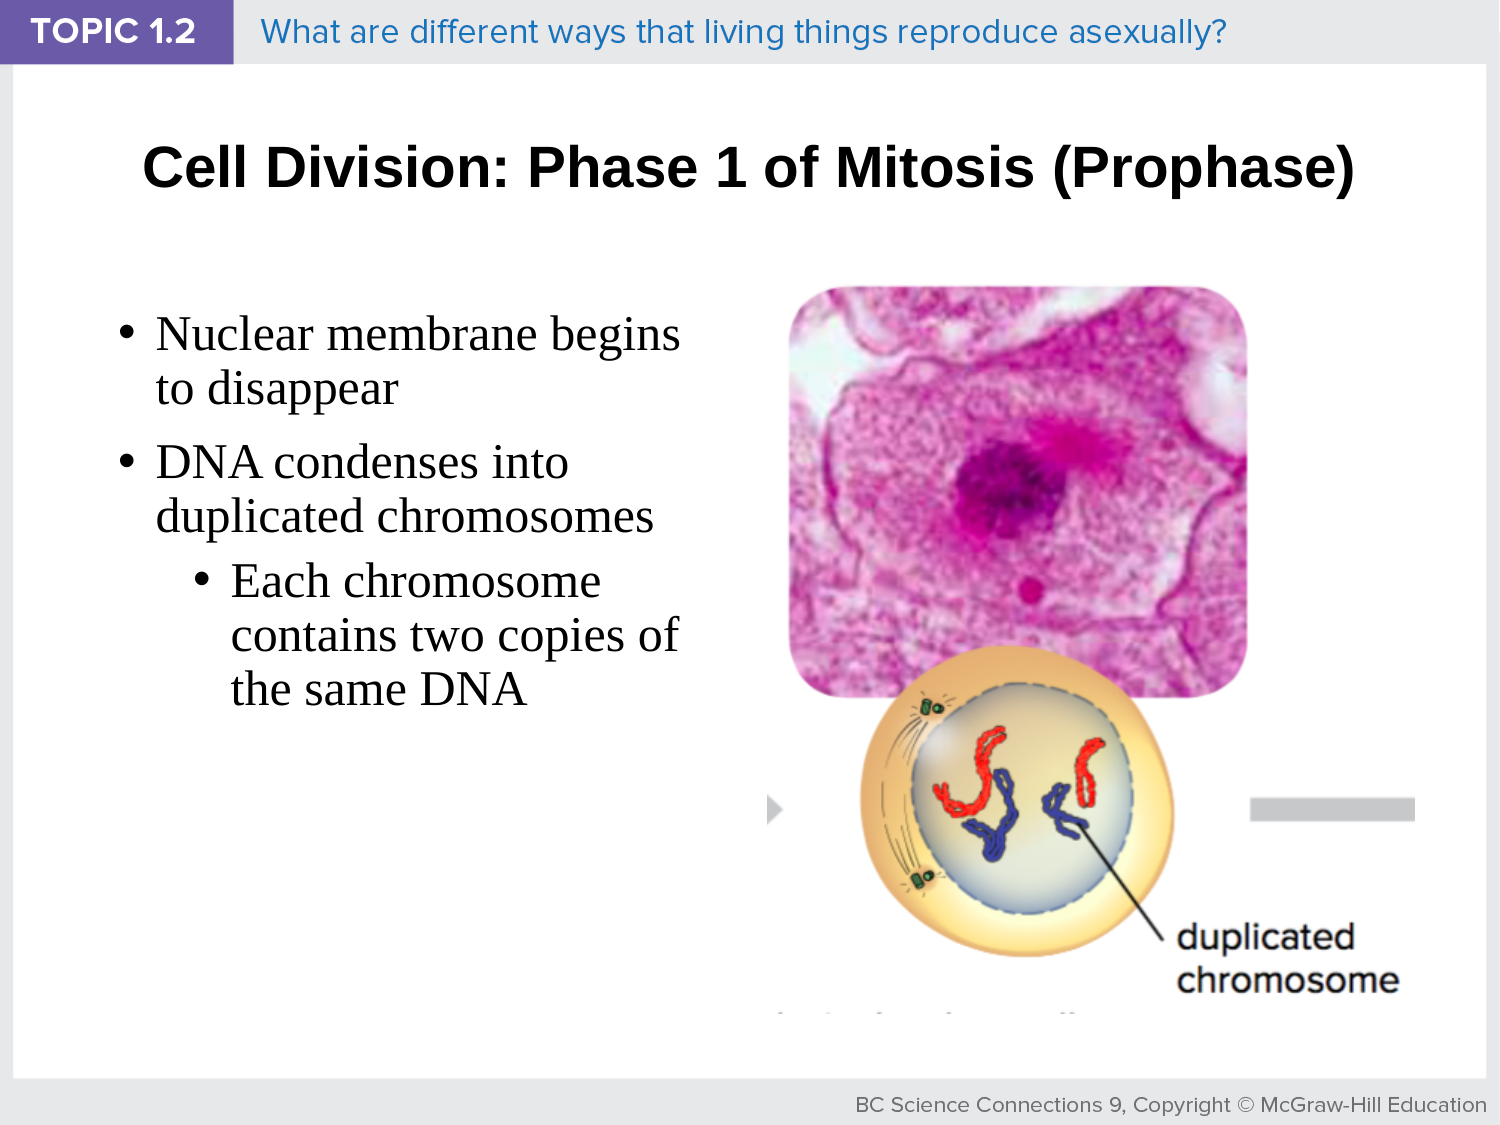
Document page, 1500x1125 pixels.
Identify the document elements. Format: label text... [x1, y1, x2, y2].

picture [0, 0, 1500, 1125]
list Nuclear membrane begins to disappear DNA condenses into duplicated chromosomes Each chromosome contains two copies of the same DNA [103, 299, 726, 1014]
title Cell Division: Phase 1 of Mitosis (Prophase) [103, 59, 1397, 278]
